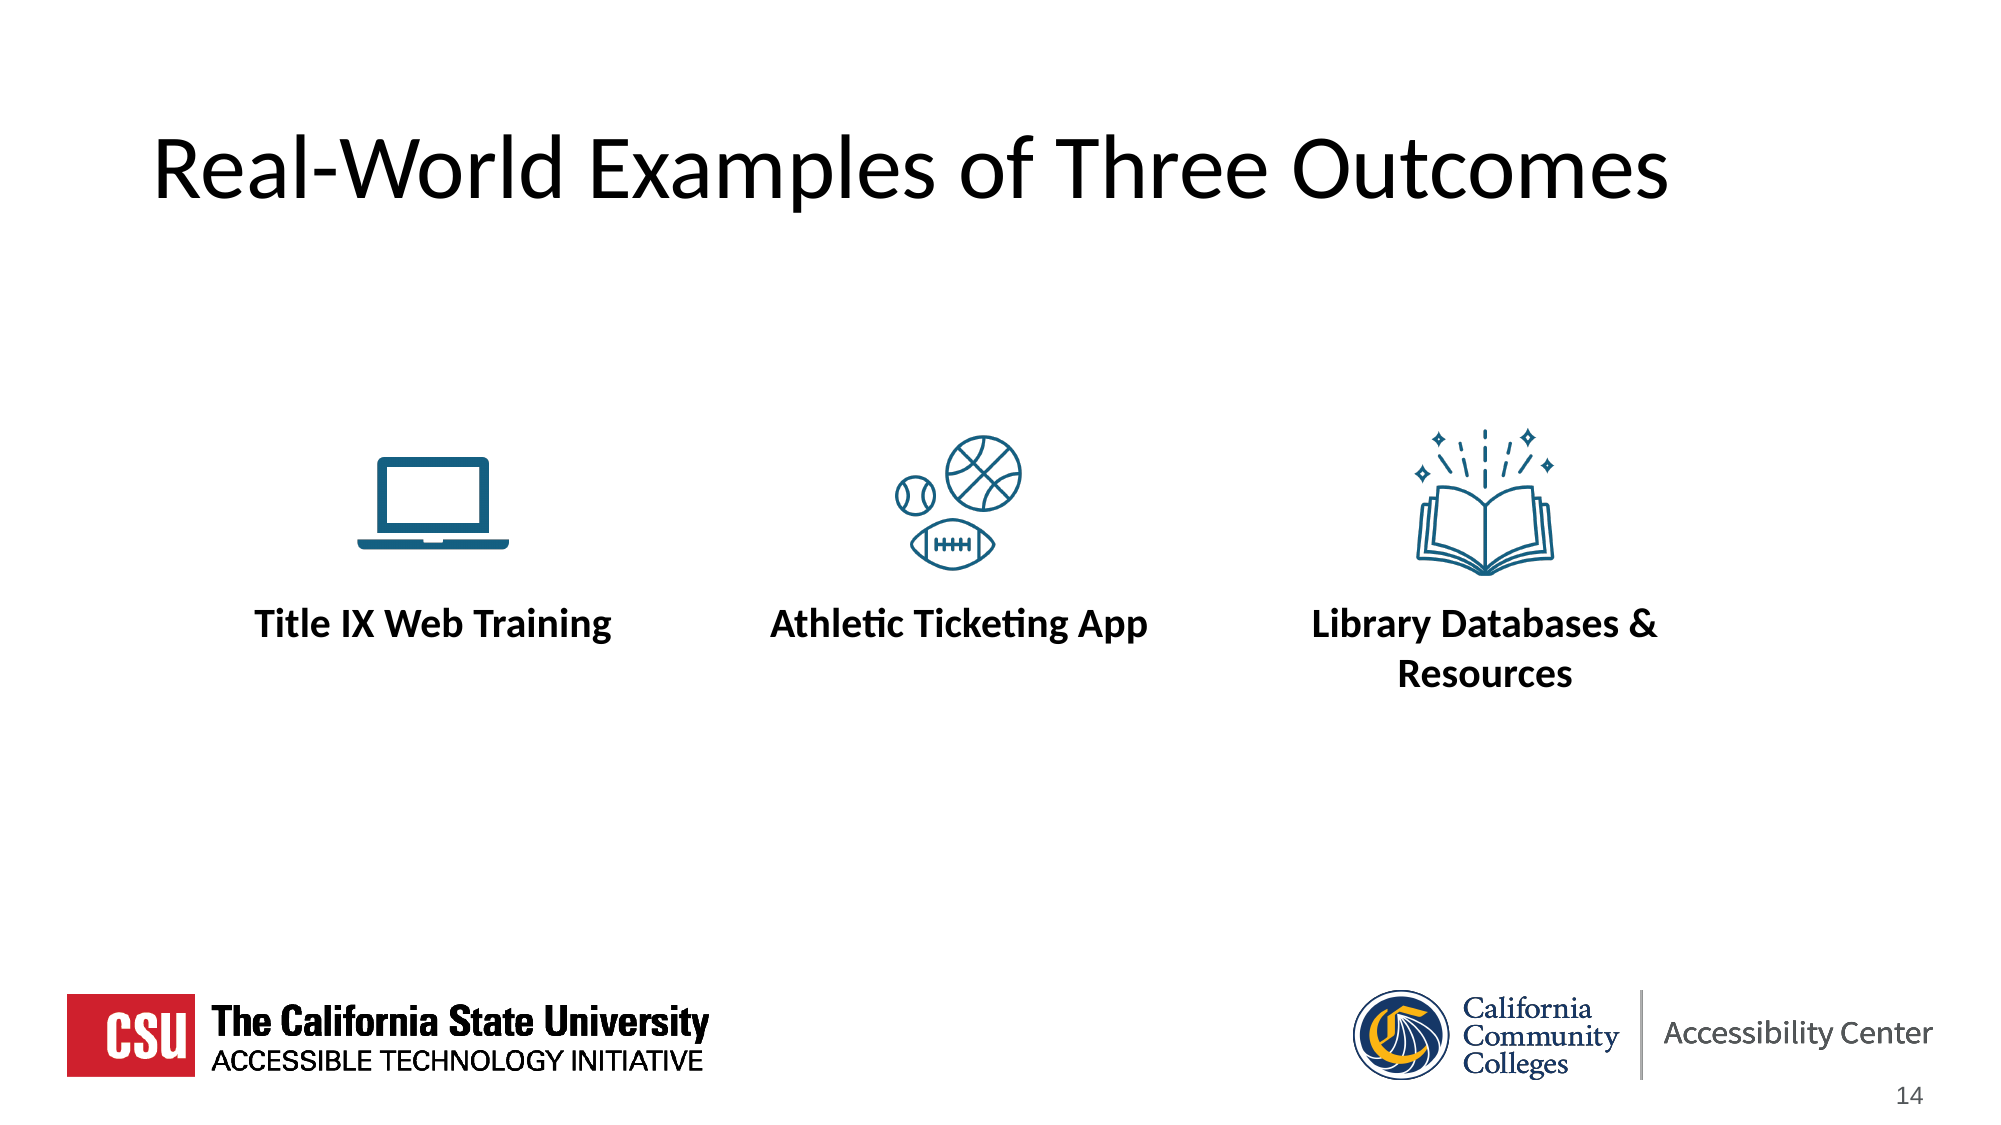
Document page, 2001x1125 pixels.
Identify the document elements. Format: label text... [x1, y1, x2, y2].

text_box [67, 990, 1933, 1081]
text_box 14 [1488, 1064, 1939, 1125]
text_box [208, 224, 1711, 952]
title Real-World Examples of Three Outcomes [137, 59, 1863, 278]
